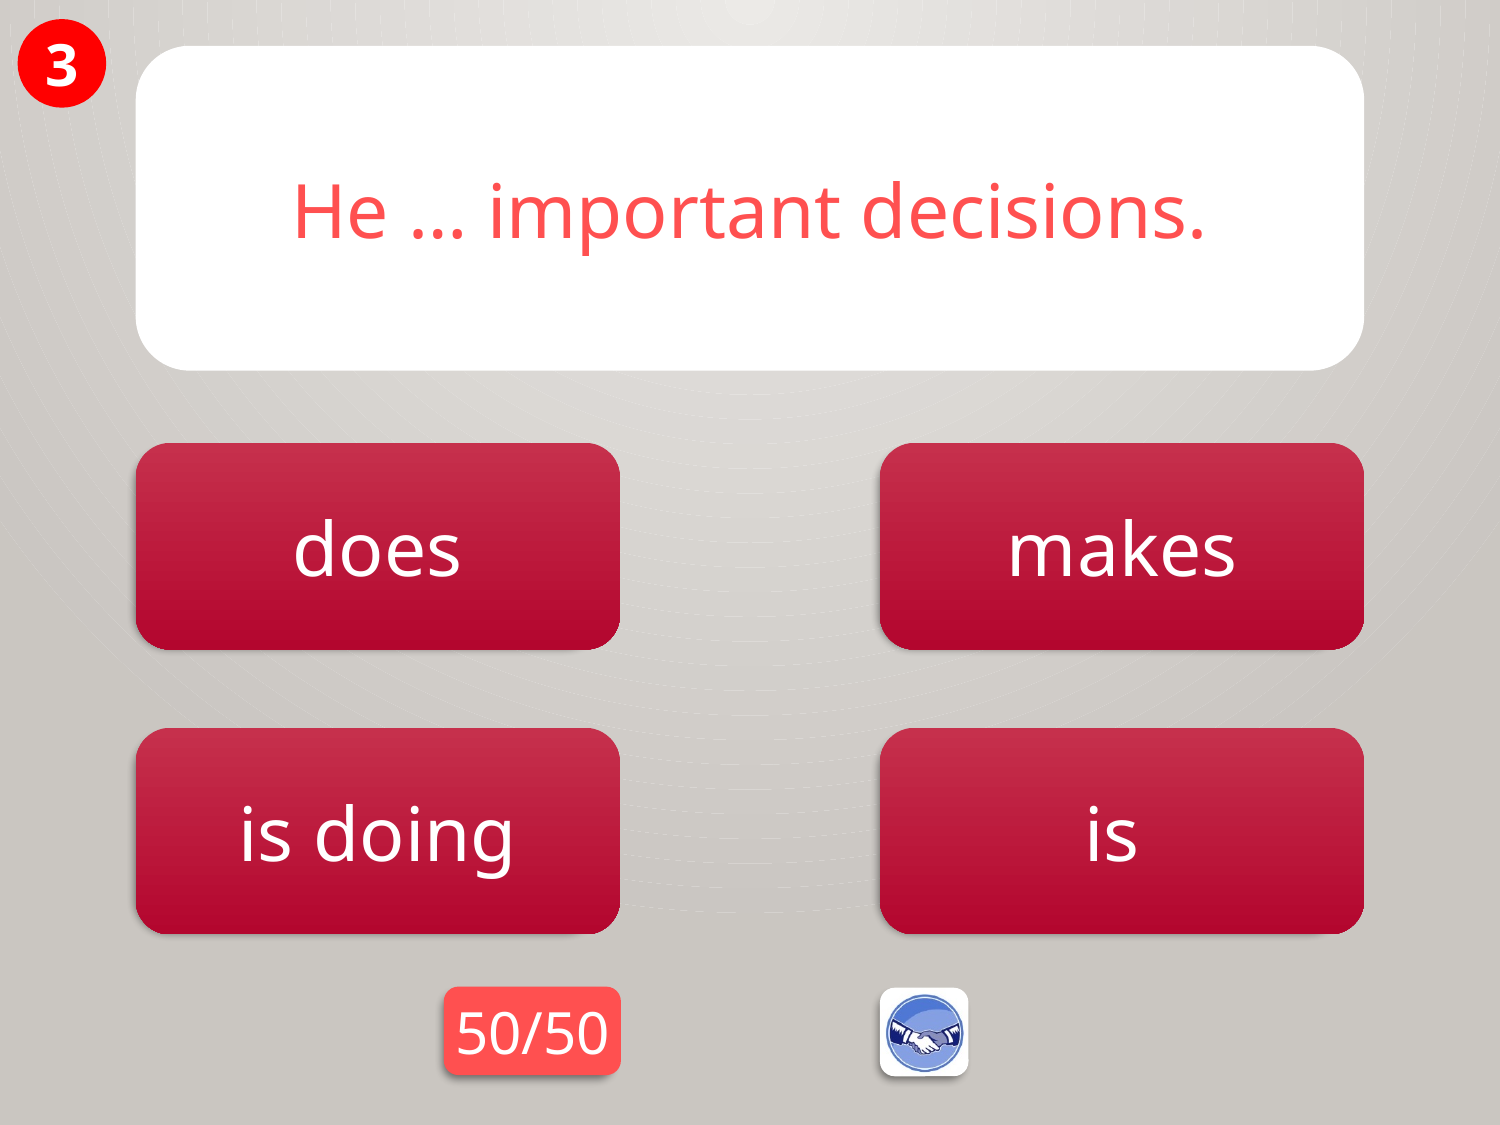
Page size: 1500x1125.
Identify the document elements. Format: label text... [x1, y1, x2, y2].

text_box makes [879, 442, 1365, 650]
text_box is [879, 727, 1365, 935]
text_box 50/50 [443, 986, 621, 1076]
text_box [879, 987, 969, 1077]
text_box 3 [16, 17, 108, 109]
text_box He … important decisions. [134, 44, 1366, 372]
text_box is doing [135, 727, 620, 935]
text_box does [135, 442, 620, 650]
